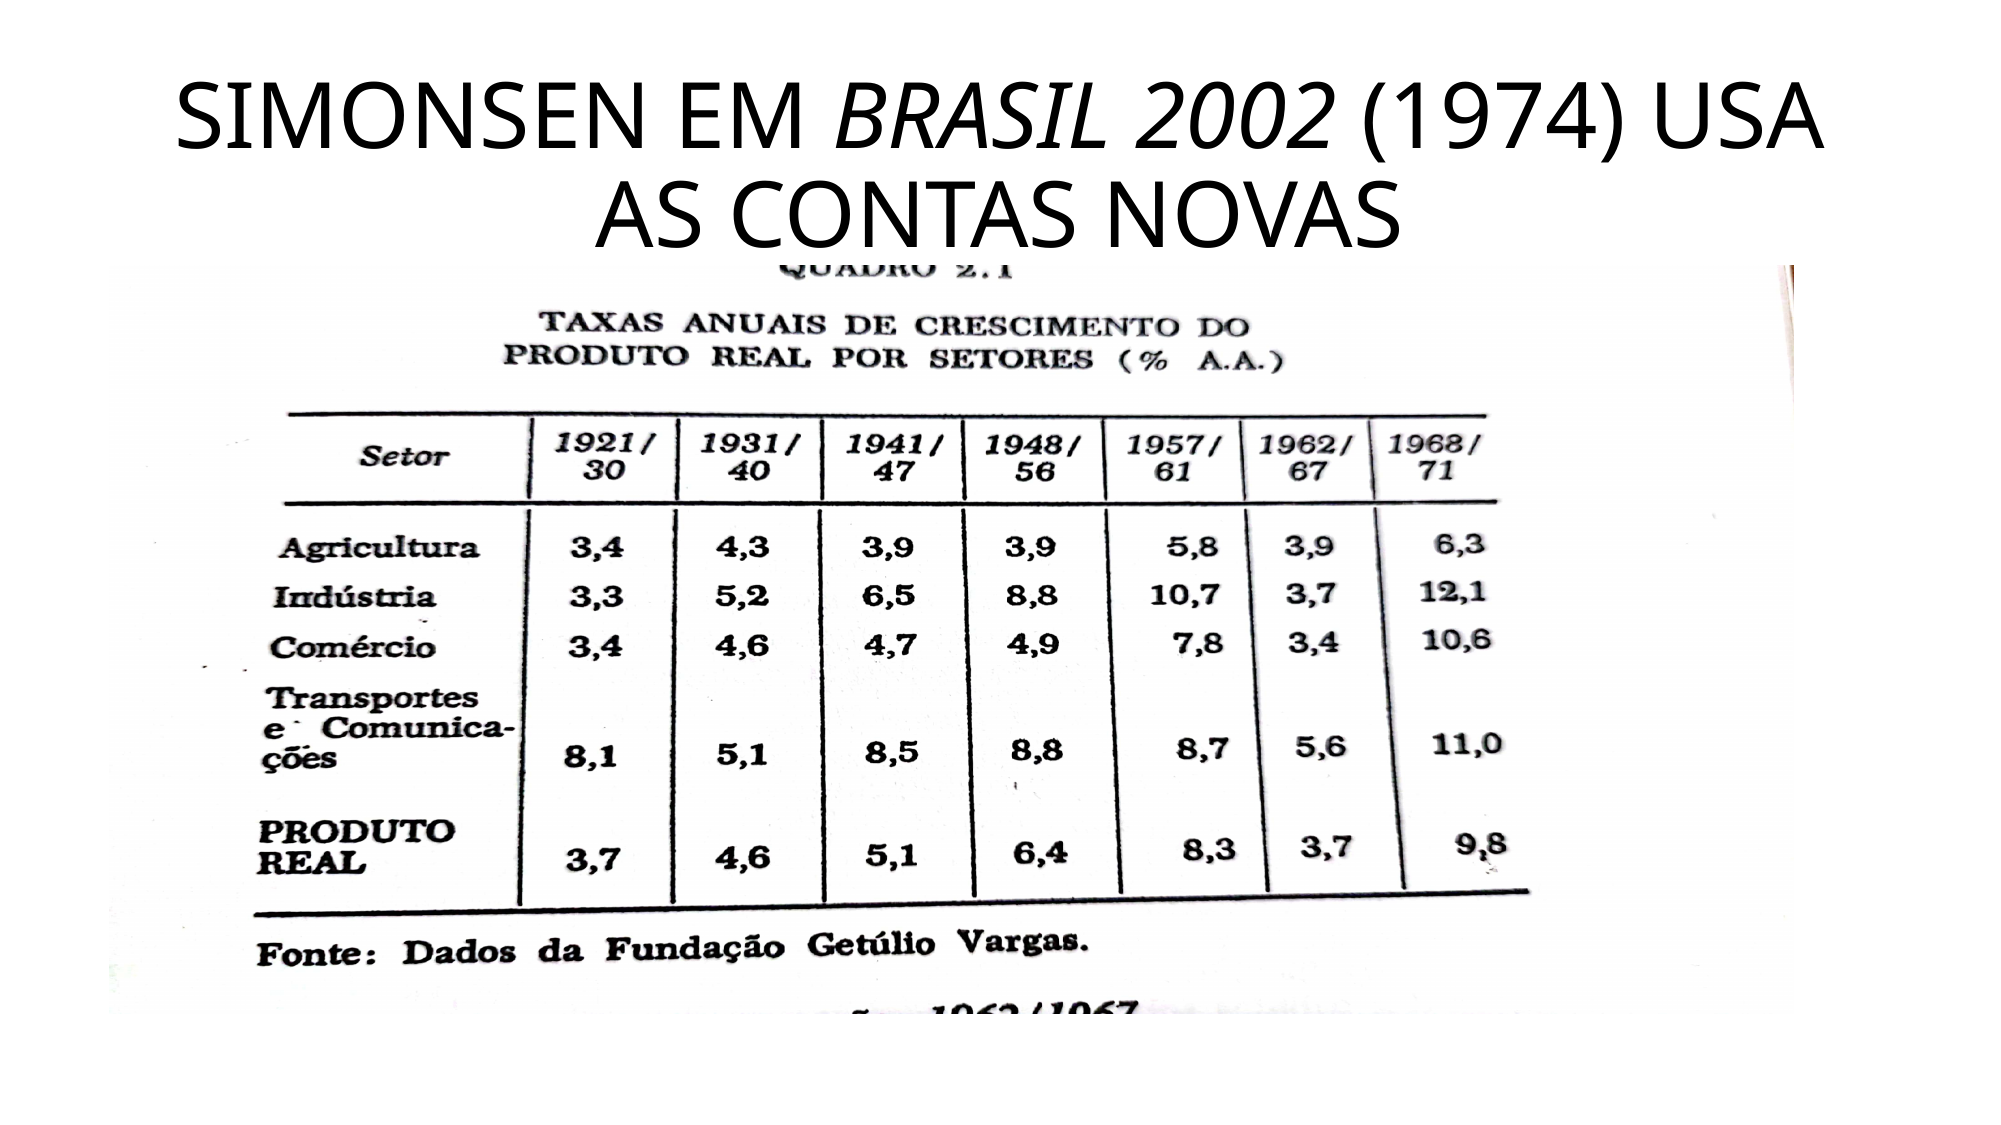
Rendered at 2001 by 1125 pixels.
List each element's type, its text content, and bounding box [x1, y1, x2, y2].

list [108, 265, 1794, 1014]
title SIMONSEN EM BRASIL 2002 (1974) USA AS CONTAS NOVAS [137, 59, 1863, 278]
